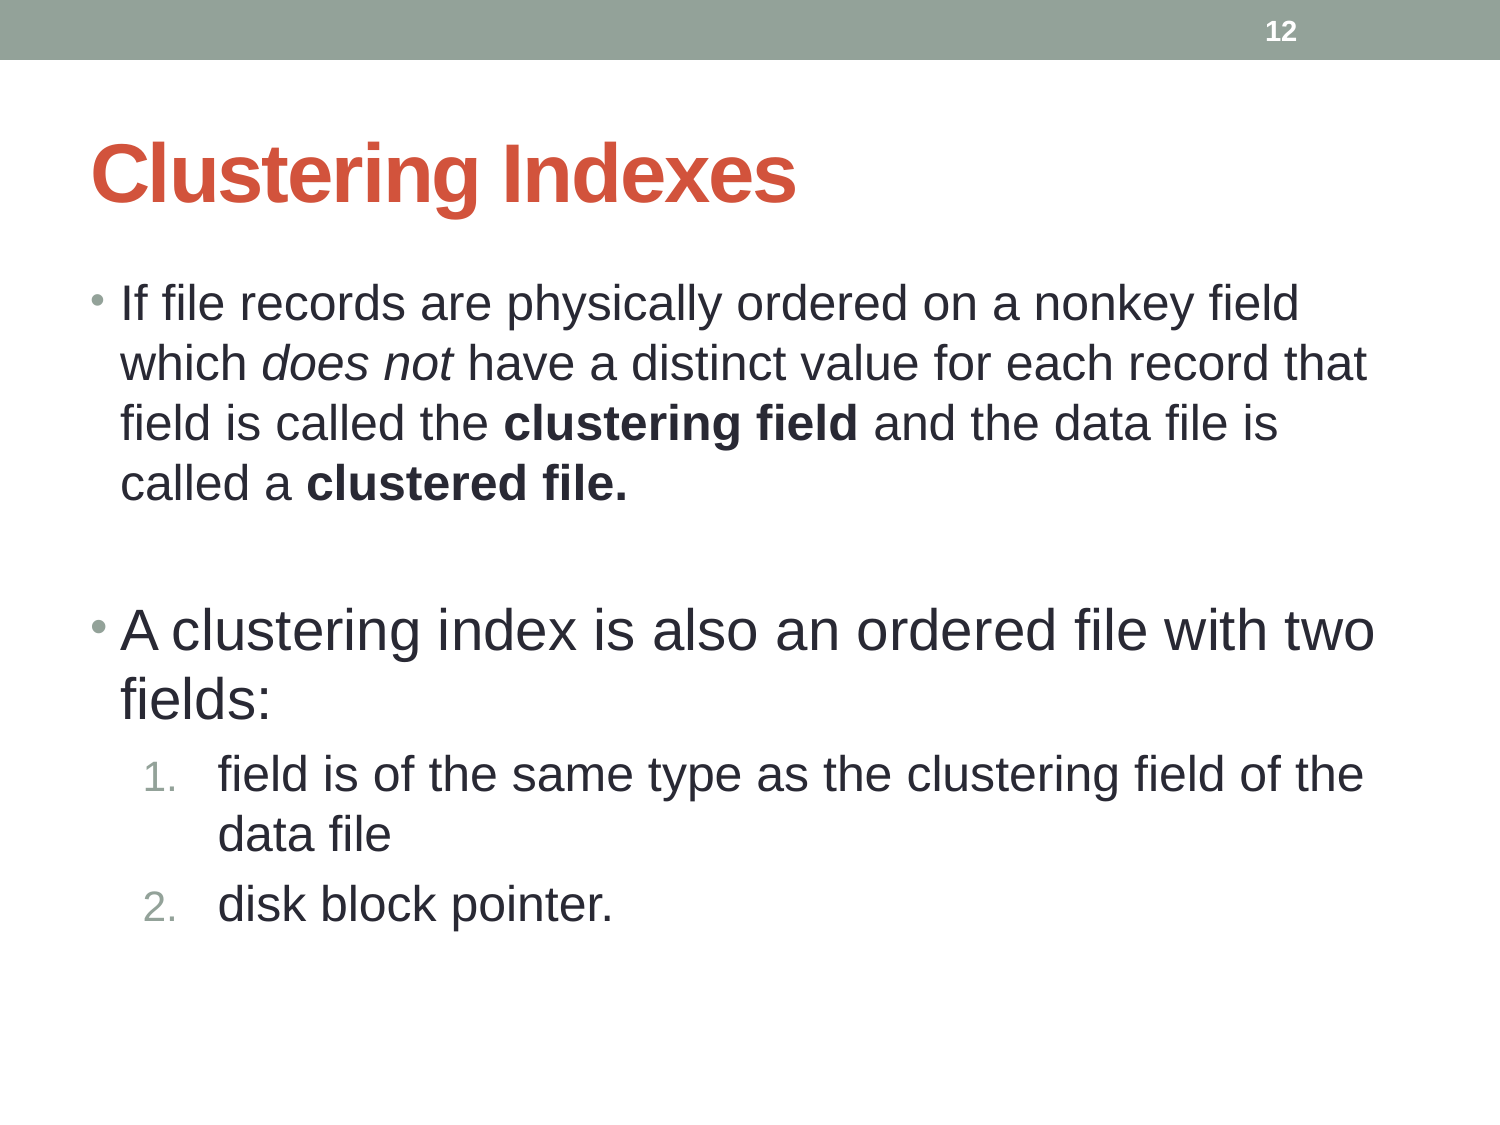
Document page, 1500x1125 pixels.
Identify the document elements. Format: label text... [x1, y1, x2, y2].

list If file records are physically ordered on a nonkey field which does not have a distinct value for each record that field is called the clustering field and the data file is called a clustered file. A clustering index is also an ordered file with two fields: field is of the same type as the clustering field of the data file disk block pointer. [75, 262, 1425, 1063]
slide_number 12 [1250, 3, 1425, 57]
title Clustering Indexes [75, 87, 1425, 250]
